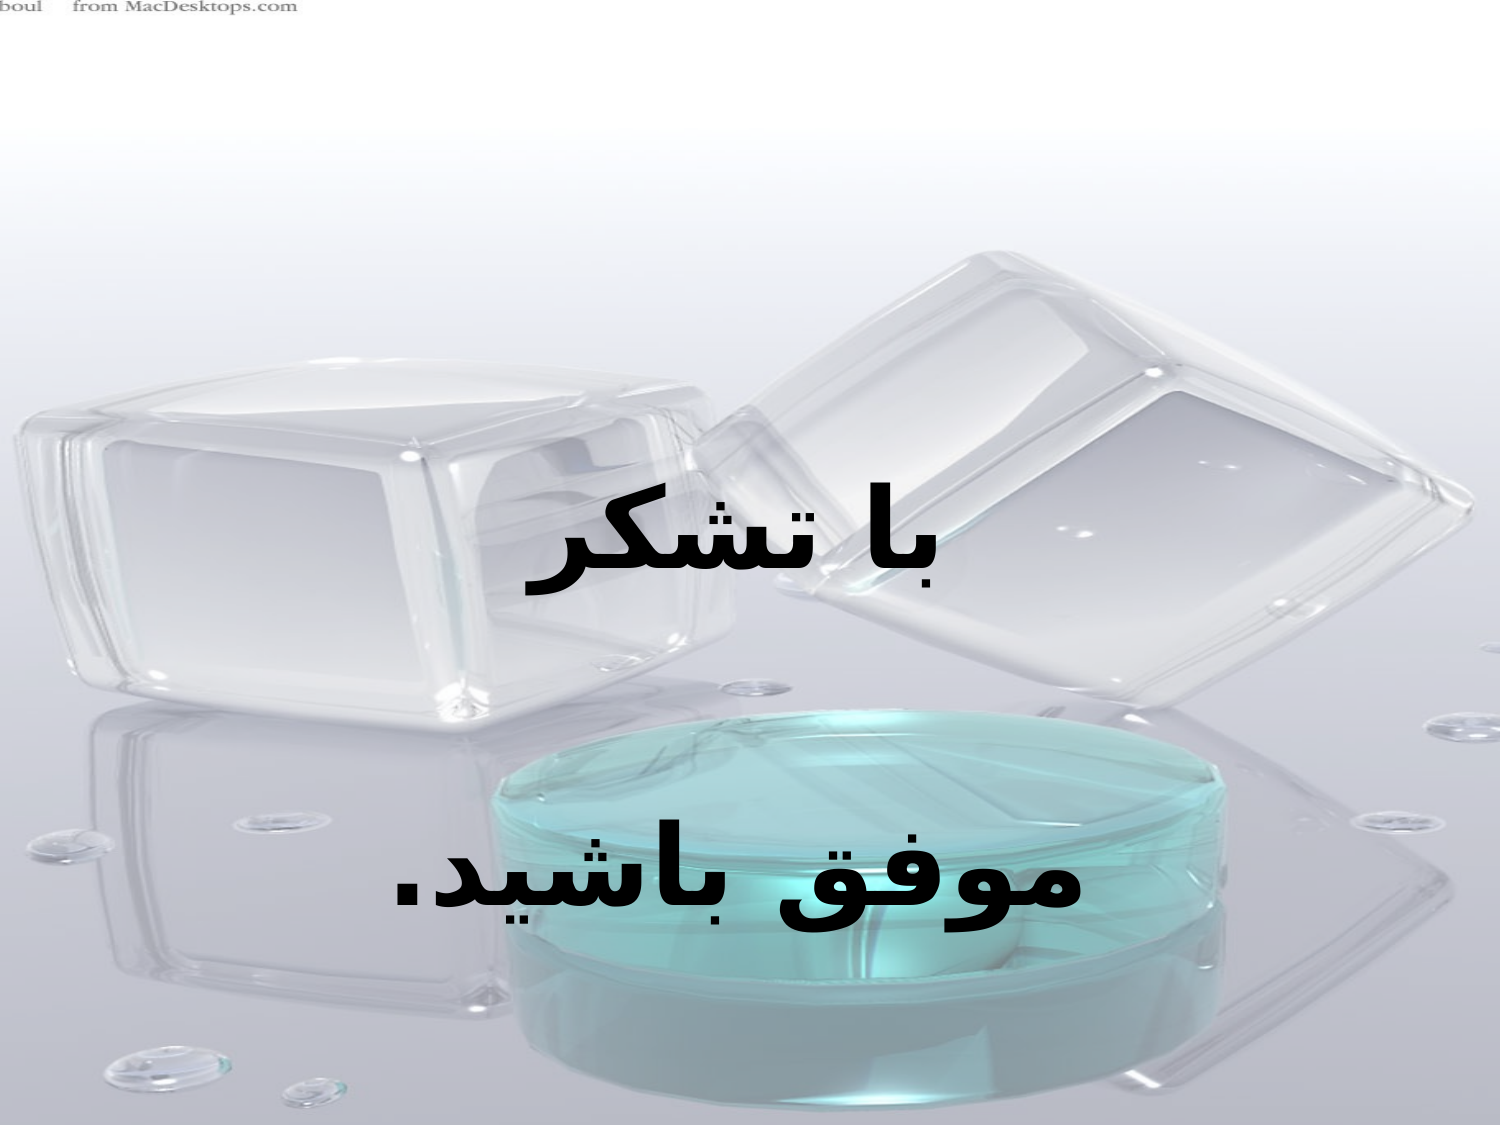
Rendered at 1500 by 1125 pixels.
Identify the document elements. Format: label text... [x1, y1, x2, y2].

text_box با تشکر موفق باشید. [363, 246, 1114, 936]
